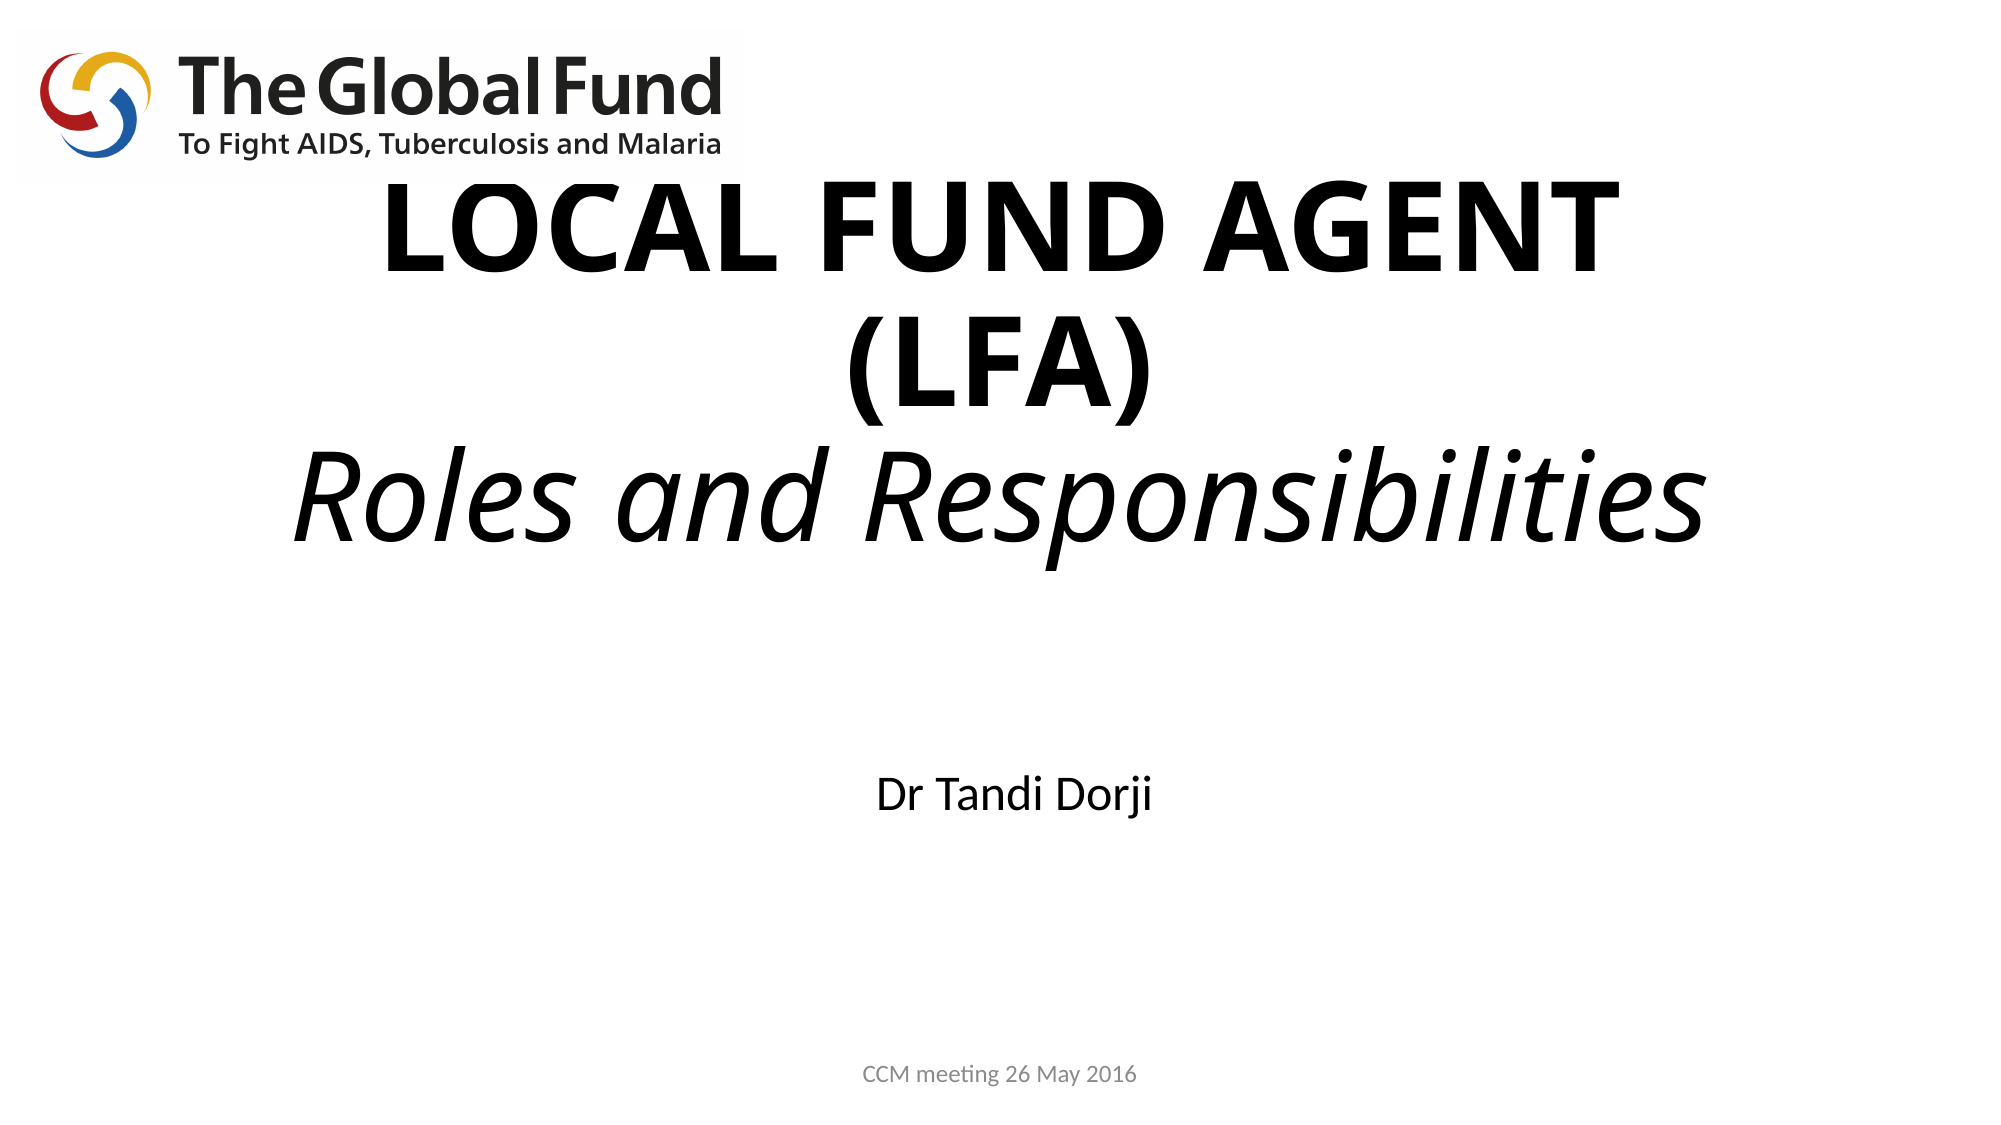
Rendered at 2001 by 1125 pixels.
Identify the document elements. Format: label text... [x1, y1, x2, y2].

title LOCAL FUND AGENT (LFA) Roles and Responsibilities [249, 184, 1750, 576]
subtitle Dr Tandi Dorji [264, 759, 1765, 1032]
picture [17, 28, 744, 185]
footer CCM meeting 26 May 2016 [662, 1042, 1338, 1103]
